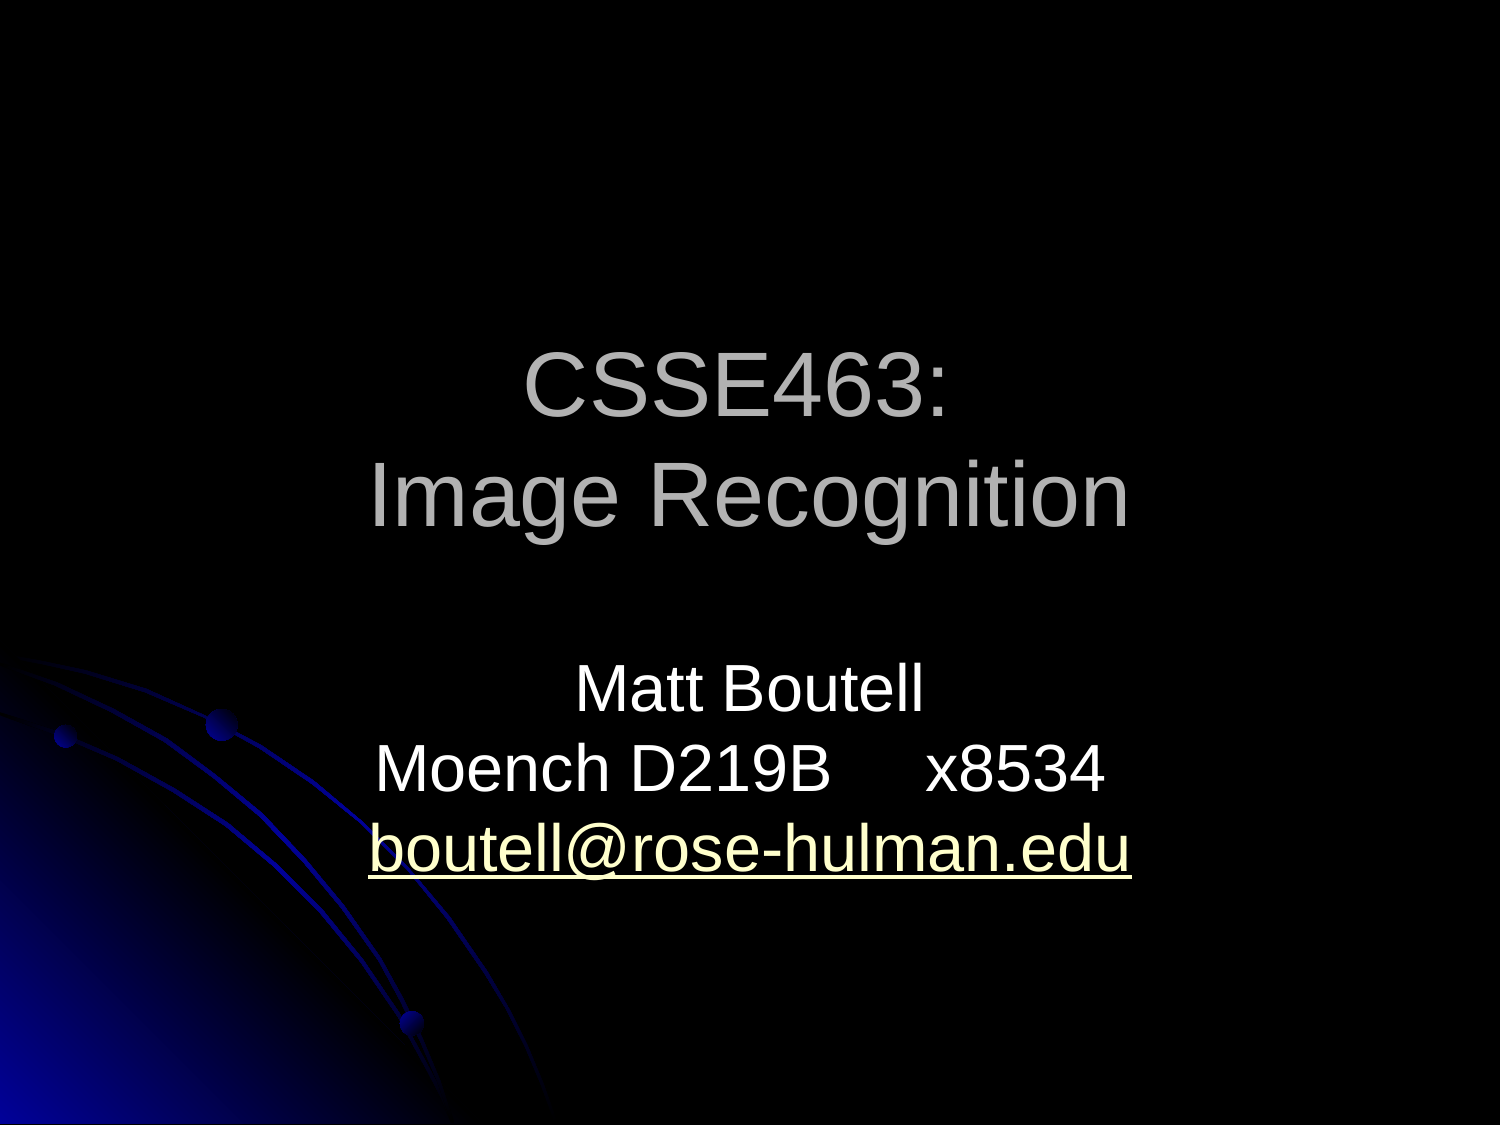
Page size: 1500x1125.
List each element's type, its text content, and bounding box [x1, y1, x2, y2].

subtitle Matt Boutell Moench D219B x8534 boutell@rose-hulman.edu [224, 637, 1276, 926]
title CSSE463: Image Recognition [112, 306, 1388, 563]
